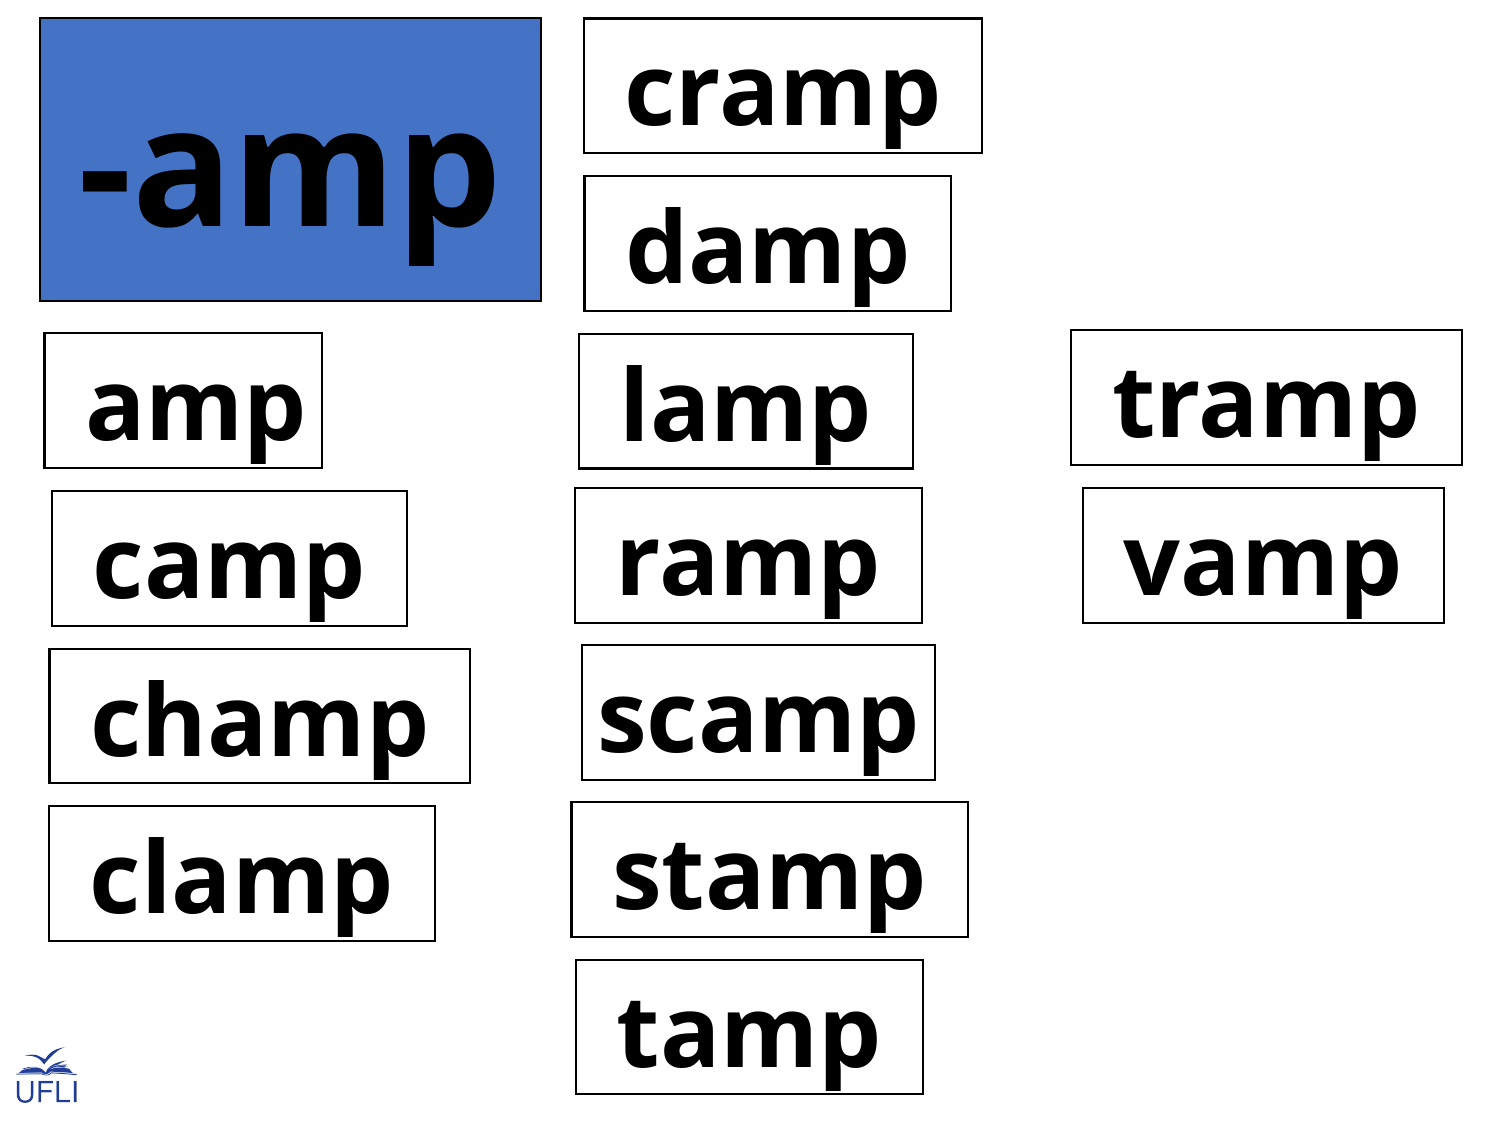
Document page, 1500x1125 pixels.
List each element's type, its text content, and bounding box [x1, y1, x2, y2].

text_box camp [51, 490, 408, 627]
text_box scamp [581, 644, 936, 781]
text_box champ [48, 648, 471, 784]
text_box ramp [574, 487, 923, 624]
text_box tamp [575, 959, 924, 1095]
text_box vamp [1082, 487, 1445, 624]
text_box stamp [570, 801, 969, 938]
text_box lamp [578, 333, 914, 470]
text_box tramp [1070, 329, 1463, 466]
text_box cramp [583, 17, 983, 154]
text_box -amp [39, 17, 542, 302]
text_box damp [583, 175, 952, 312]
text_box amp [43, 332, 323, 469]
text_box clamp [48, 805, 436, 942]
picture [12, 1045, 81, 1106]
